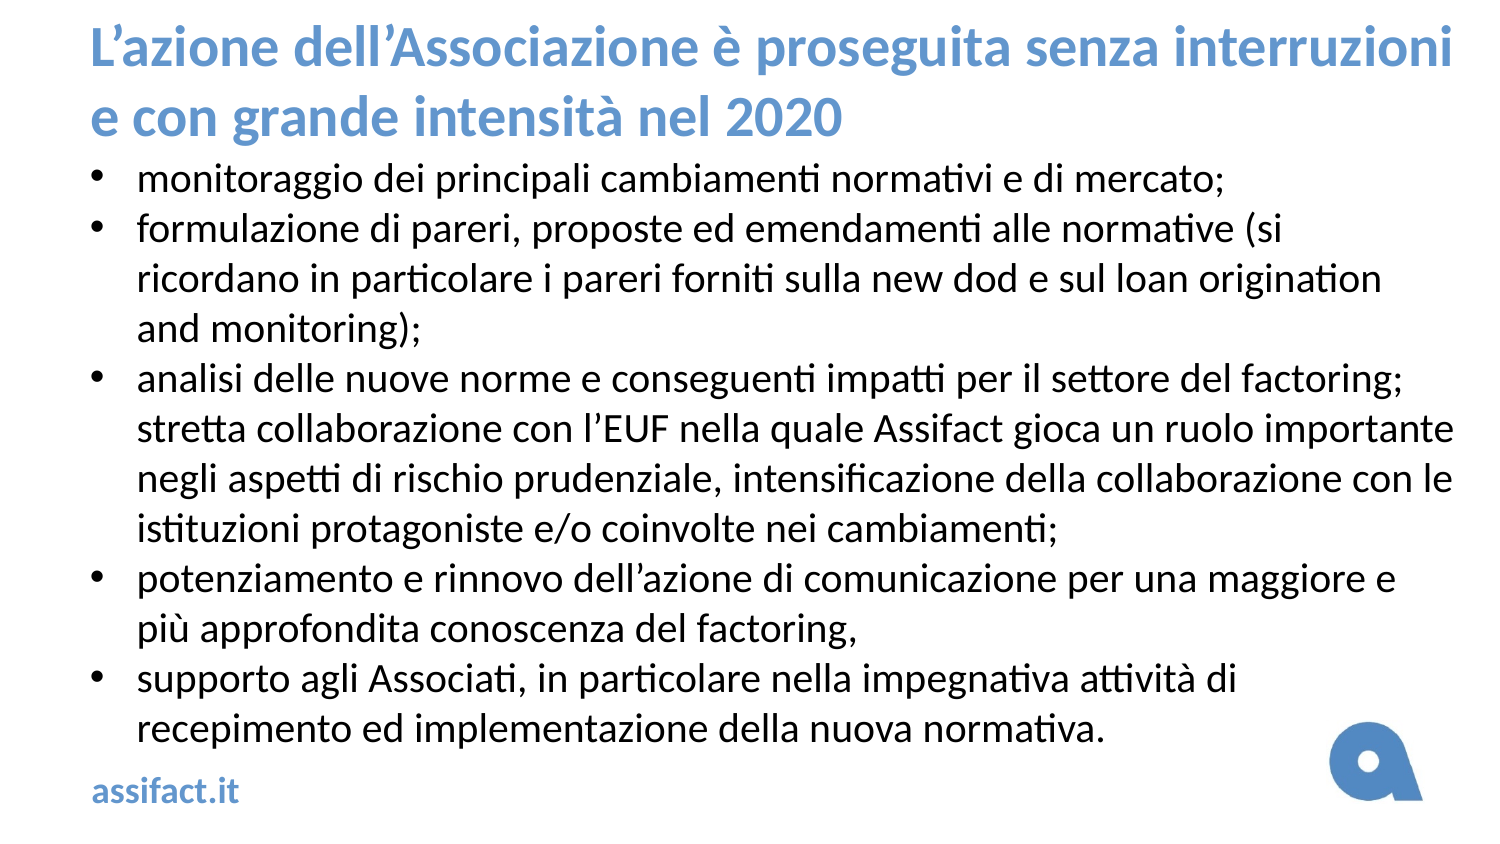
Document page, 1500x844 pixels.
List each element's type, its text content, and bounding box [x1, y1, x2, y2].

picture [1326, 759, 1425, 804]
title L’azione dell’Associazione è proseguita senza interruzioni e con grande intensità nel 2020 [75, 20, 1483, 137]
text_box monitoraggio dei principali cambiamenti normativi e di mercato; formulazione di pareri, proposte ed emendamenti alle normative (si ricordano in particolare i pareri forniti sulla new dod e sul loan origination and monitoring); analisi delle nuove norme e conseguenti impatti per il settore del factoring; stretta collaborazione con l’EUF nella quale Assifact gioca un ruolo importante negli aspetti di rischio prudenziale, intensificazione della collaborazione con le istituzioni protagoniste e/o coinvolte nei cambiamenti; potenziamento e rinnovo dell’azione di comunicazione per una maggiore e più approfondita conoscenza del factoring, supporto agli Associati, in particolare nella impegnativa attività di recepimento ed implementazione della nuova normativa. [75, 143, 1471, 759]
